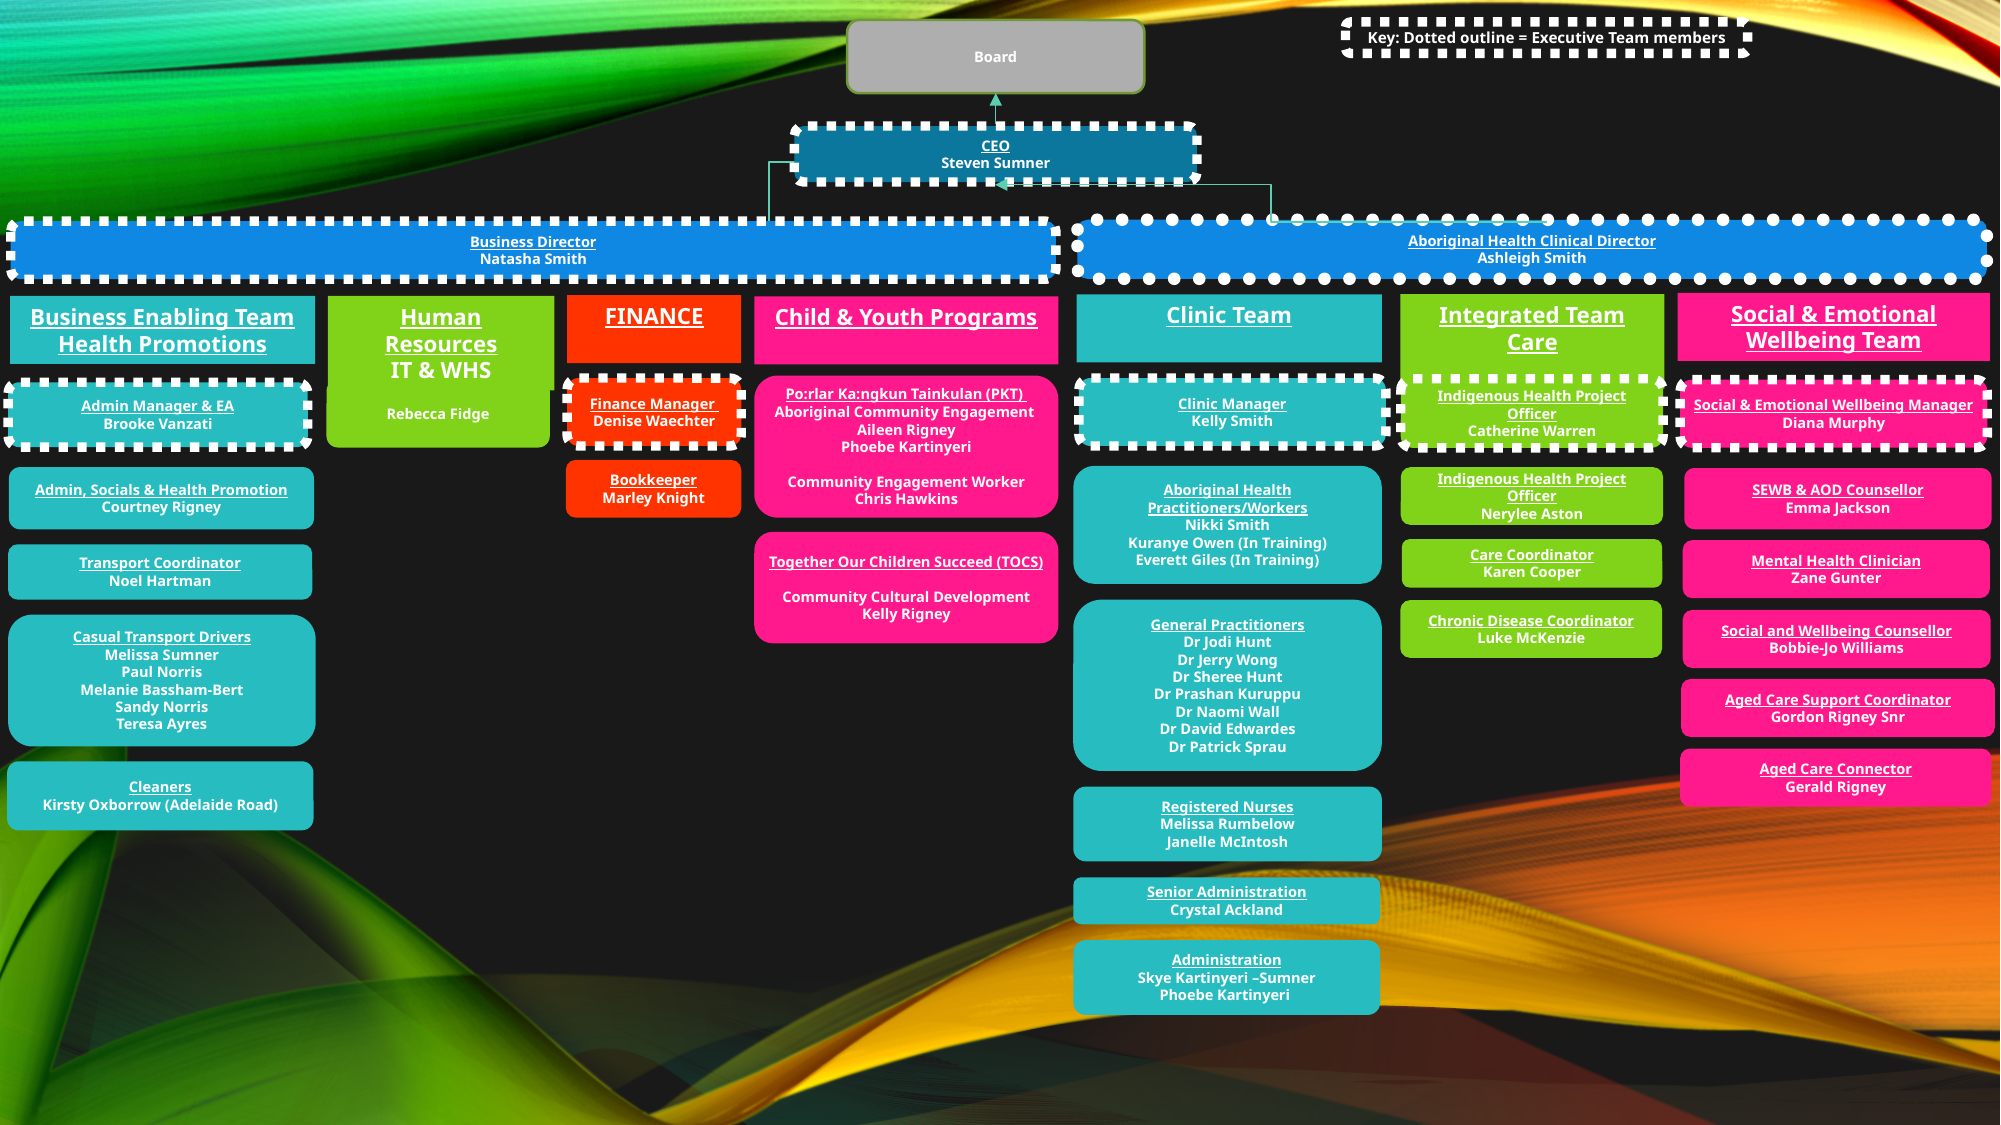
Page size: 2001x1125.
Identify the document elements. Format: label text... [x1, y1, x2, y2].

picture [1290, 0, 2000, 237]
text_box Human Resources IT & WHS [327, 295, 555, 391]
text_box Together Our Children Succeed (TOCS) Community Cultural Development Kelly Rigney [754, 531, 1059, 644]
text_box Admin, Socials & Health Promotion Courtney Rigney [8, 467, 315, 530]
text_box Clinic Team [1290, 294, 1382, 363]
text_box SEWB & AOD Counsellor Emma Jackson [1684, 468, 1992, 530]
text_box Child & Youth Programs [811, 296, 1059, 365]
picture [811, 183, 1251, 237]
text_box Admin Manager & EA Brooke Vanzati [8, 382, 308, 448]
text_box Registered Nurses Melissa Rumbelow Janelle McIntosh [1073, 786, 1382, 862]
text_box Board [847, 19, 1145, 94]
text_box Bookkeeper Marley Knight [565, 459, 742, 518]
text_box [727, 0, 811, 435]
text_box Mental Health Clinician Zane Gunter [1682, 540, 1990, 599]
picture [811, 0, 1251, 184]
text_box Senior Administration Crystal Ackland [1073, 877, 1381, 925]
text_box Care Coordinator Karen Cooper [1401, 539, 1663, 588]
text_box Business Enabling Team Health Promotions [10, 295, 316, 364]
text_box FINANCE [567, 295, 727, 364]
picture [0, 0, 727, 237]
text_box Clinic Manager Kelly Smith [1078, 378, 1251, 446]
text_box Casual Transport Drivers Melissa Sumner Paul Norris Melanie Bassham-Bert Sandy Norris Teresa Ayres [8, 614, 316, 747]
picture [0, 717, 2000, 1125]
text_box Administration Skye Kartinyeri –Sumner Phoebe Kartinyeri [1073, 940, 1381, 1015]
text_box Social & Emotional Wellbeing Manager Diana Murphy [1680, 379, 1988, 448]
text_box Aboriginal Health Clinical Director Ashleigh Smith [1076, 218, 1251, 280]
text_box Social & Emotional Wellbeing Team [1677, 292, 1990, 361]
text_box Social and Wellbeing Counsellor Bobbie-Jo Williams [1682, 609, 1991, 669]
text_box Clinic Manager Kelly Smith [1290, 378, 1386, 446]
text_box Clinic Team [1076, 294, 1251, 363]
text_box Po:rlar Ka:ngkun Tainkulan (PKT) Aboriginal Community Engagement Aileen Rigney Phoebe Kartinyeri Community Engagement Worker Chris Hawkins [754, 375, 1059, 518]
text_box Business Director Natasha Smith [811, 220, 1057, 281]
text_box Rebecca Fidge [326, 379, 550, 448]
text_box Aged Care Support Coordinator Gordon Rigney Snr [1681, 678, 1995, 738]
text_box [1251, 0, 1290, 480]
text_box Indigenous Health Project Officer Nerylee Aston [1400, 467, 1664, 525]
text_box Indigenous Health Project Officer Catherine Warren [1400, 378, 1664, 448]
text_box CEO Steven Sumner [811, 124, 1199, 184]
text_box Chronic Disease Coordinator Luke McKenzie [1400, 600, 1663, 658]
text_box Aboriginal Health Clinical Director Ashleigh Smith [1290, 218, 1988, 280]
text_box Aboriginal Health Practitioners/Workers Nikki Smith Kuranye Owen (In Training) Everett Giles (In Training) [1073, 465, 1382, 584]
text_box Cleaners Kirsty Oxborrow (Adelaide Road) [7, 761, 314, 831]
text_box Aged Care Connector Gerald Rigney [1680, 748, 1992, 807]
text_box Finance Manager Denise Waechter [567, 378, 742, 446]
text_box Transport Coordinator Noel Hartman [8, 544, 313, 600]
text_box General Practitioners Dr Jodi Hunt Dr Jerry Wong Dr Sheree Hunt Dr Prashan Kuruppu Dr Naomi Wall Dr David Edwardes Dr Patrick Sprau [1073, 599, 1382, 771]
text_box Business Director Natasha Smith [9, 220, 727, 281]
text_box Key: Dotted outline = Executive Team members [1344, 20, 1749, 55]
text_box Integrated Team Care [1400, 294, 1665, 389]
